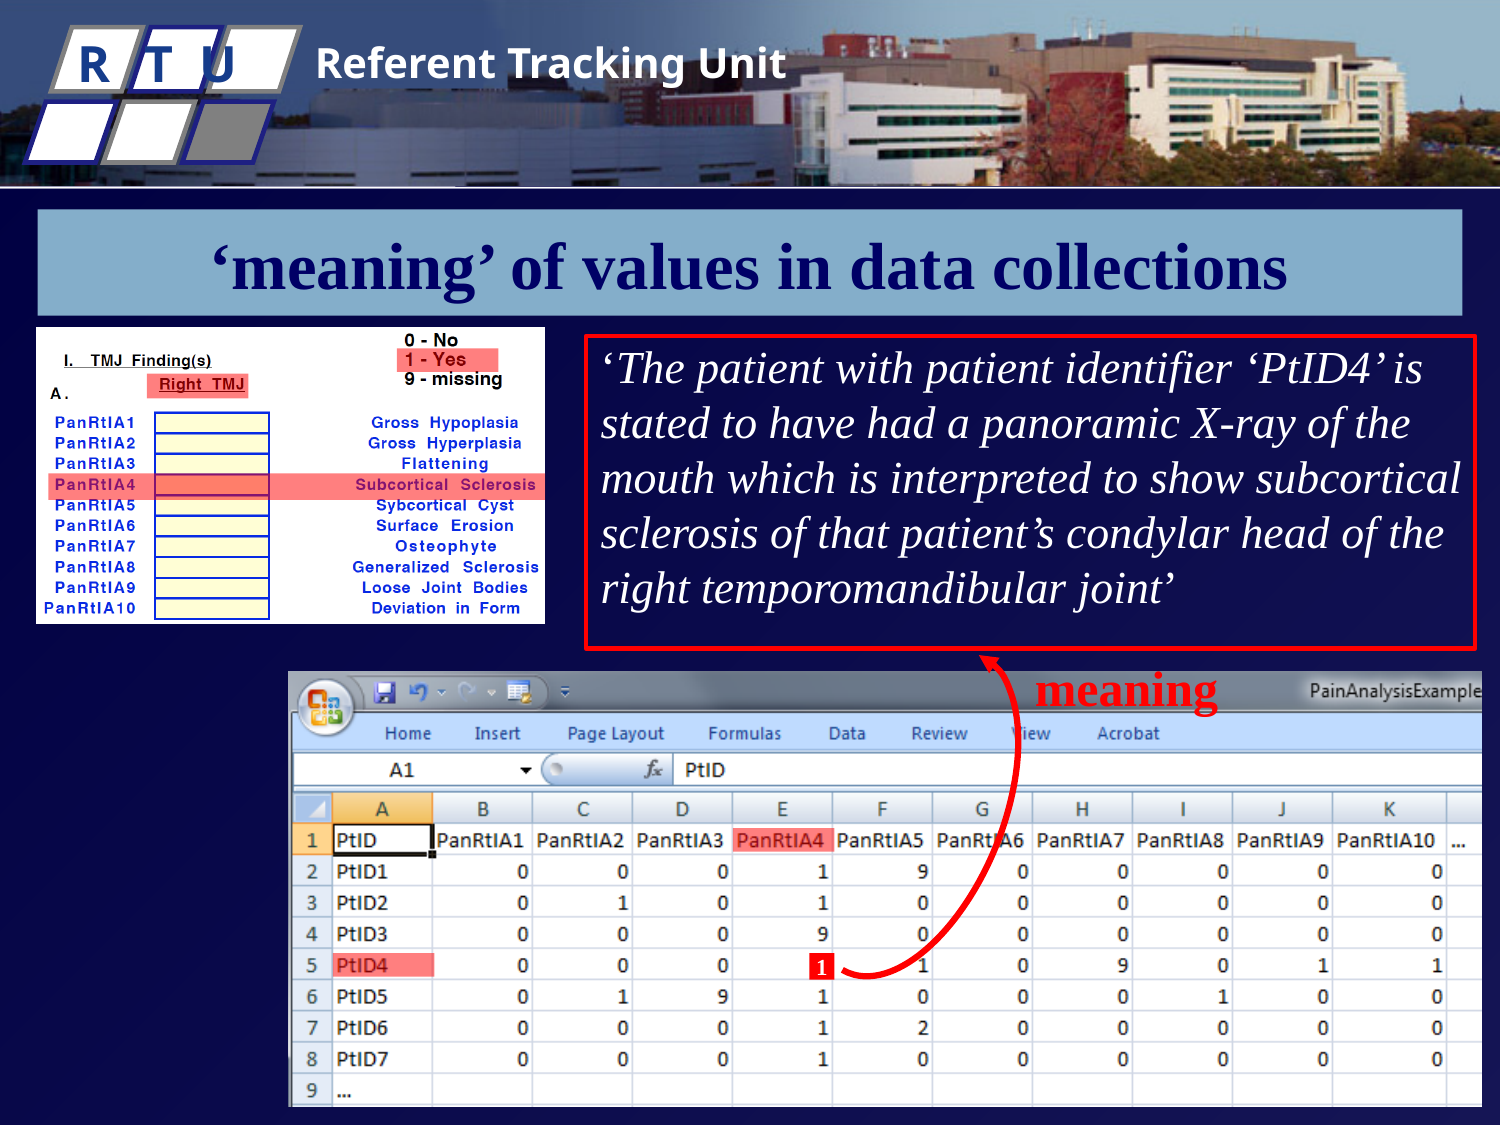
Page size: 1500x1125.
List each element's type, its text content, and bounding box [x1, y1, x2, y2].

picture [36, 327, 545, 624]
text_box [48, 329, 1484, 980]
title ‘meaning’ of values in data collections [37, 209, 1463, 316]
picture [287, 980, 1482, 1108]
picture [0, 0, 1500, 186]
